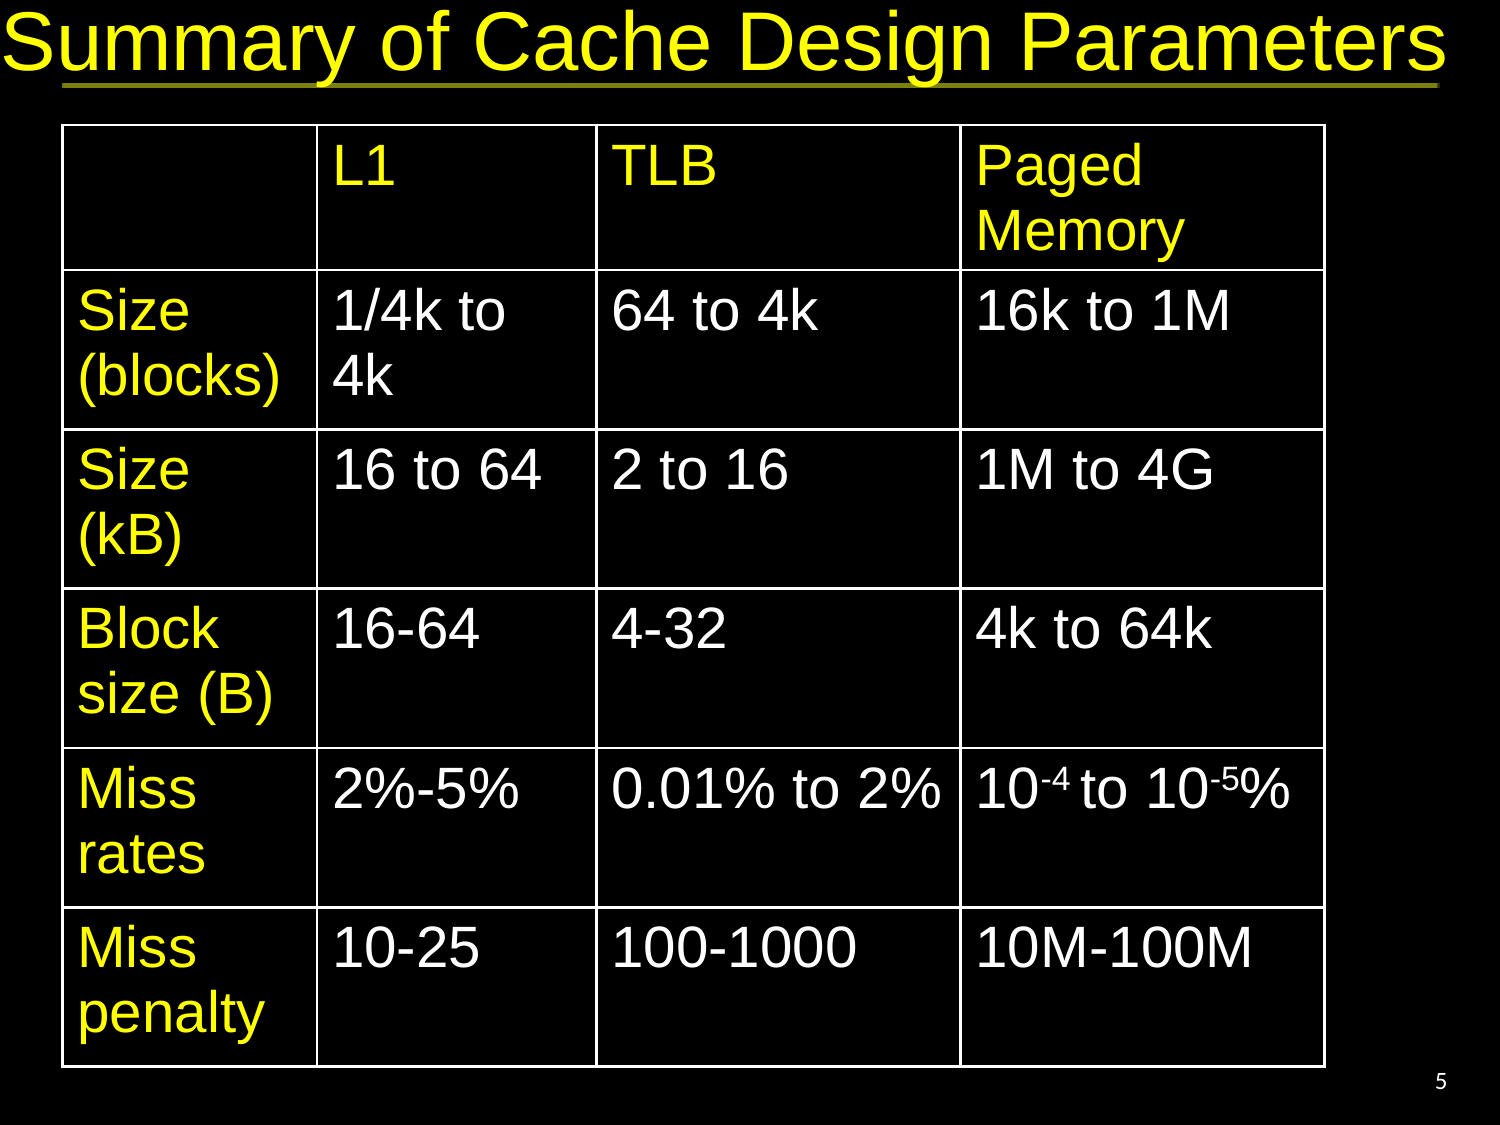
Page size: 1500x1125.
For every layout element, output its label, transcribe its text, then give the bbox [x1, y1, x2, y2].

table_header [64, 126, 316, 269]
table_cell 10-4 to 10-5% [962, 749, 1323, 906]
table_cell Miss rates [64, 749, 316, 906]
table_cell Size (blocks) [64, 271, 316, 428]
picture [62, 83, 1440, 88]
table_cell 0.01% to 2% [598, 749, 959, 906]
table_cell Size (kB) [64, 431, 316, 587]
table_cell 1M to 4G [962, 431, 1323, 587]
table_cell Block size (B) [64, 590, 316, 747]
table_cell 16k to 1M [962, 271, 1323, 428]
table_cell 4-32 [598, 590, 959, 747]
table_cell 64 to 4k [598, 271, 959, 428]
table_cell 10-25 [318, 909, 595, 1065]
title Summary of Cache Design Parameters [0, 0, 1475, 75]
table_header Paged Memory [962, 126, 1323, 269]
table_cell Miss penalty [64, 909, 316, 1065]
table_cell 2%-5% [318, 749, 595, 906]
table_cell 16 to 64 [318, 431, 595, 587]
table_cell 4k to 64k [962, 590, 1323, 747]
table_cell 1/4k to 4k [318, 271, 595, 428]
table_cell 2 to 16 [598, 431, 959, 587]
table_header L1 [318, 126, 595, 269]
table_header TLB [598, 126, 959, 269]
table_cell 100-1000 [598, 909, 959, 1065]
table_cell 16-64 [318, 590, 595, 747]
table_cell 10M-100M [962, 909, 1323, 1065]
